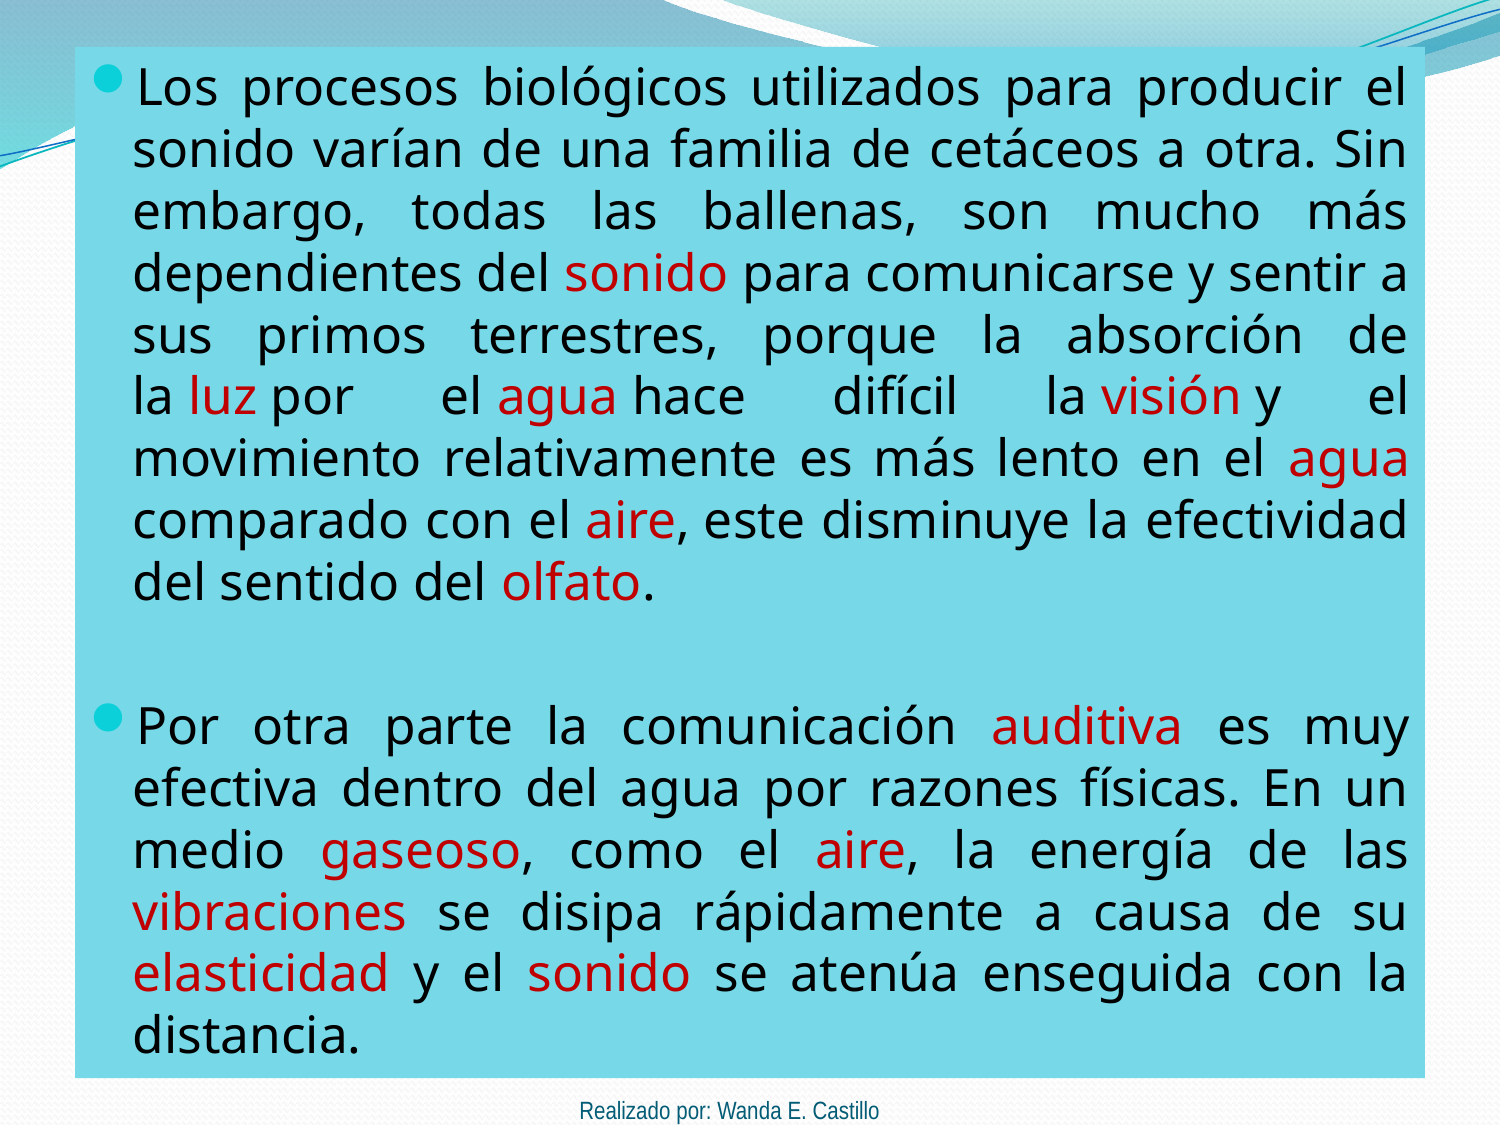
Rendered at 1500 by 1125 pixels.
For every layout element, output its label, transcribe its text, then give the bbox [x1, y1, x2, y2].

footer Realizado por: Wanda E. Castillo [457, 1065, 1008, 1125]
list Los procesos biológicos utilizados para producir el sonido varían de una familia de cetáceos a otra. Sin embargo, todas las ballenas, son mucho más dependientes del sonido para comunicarse y sentir a sus primos terrestres, porque la absorción de la luz por el agua hace difícil la visión y el movimiento relativamente es más lento en el agua comparado con el aire, este disminuye la efectividad del sentido del olfato. Por otra parte la comunicación auditiva es muy efectiva dentro del agua por razones físicas. En un medio gaseoso, como el aire, la energía de las vibraciones se disipa rápidamente a causa de su elasticidad y el sonido se atenúa enseguida con la distancia. [75, 46, 1425, 1079]
